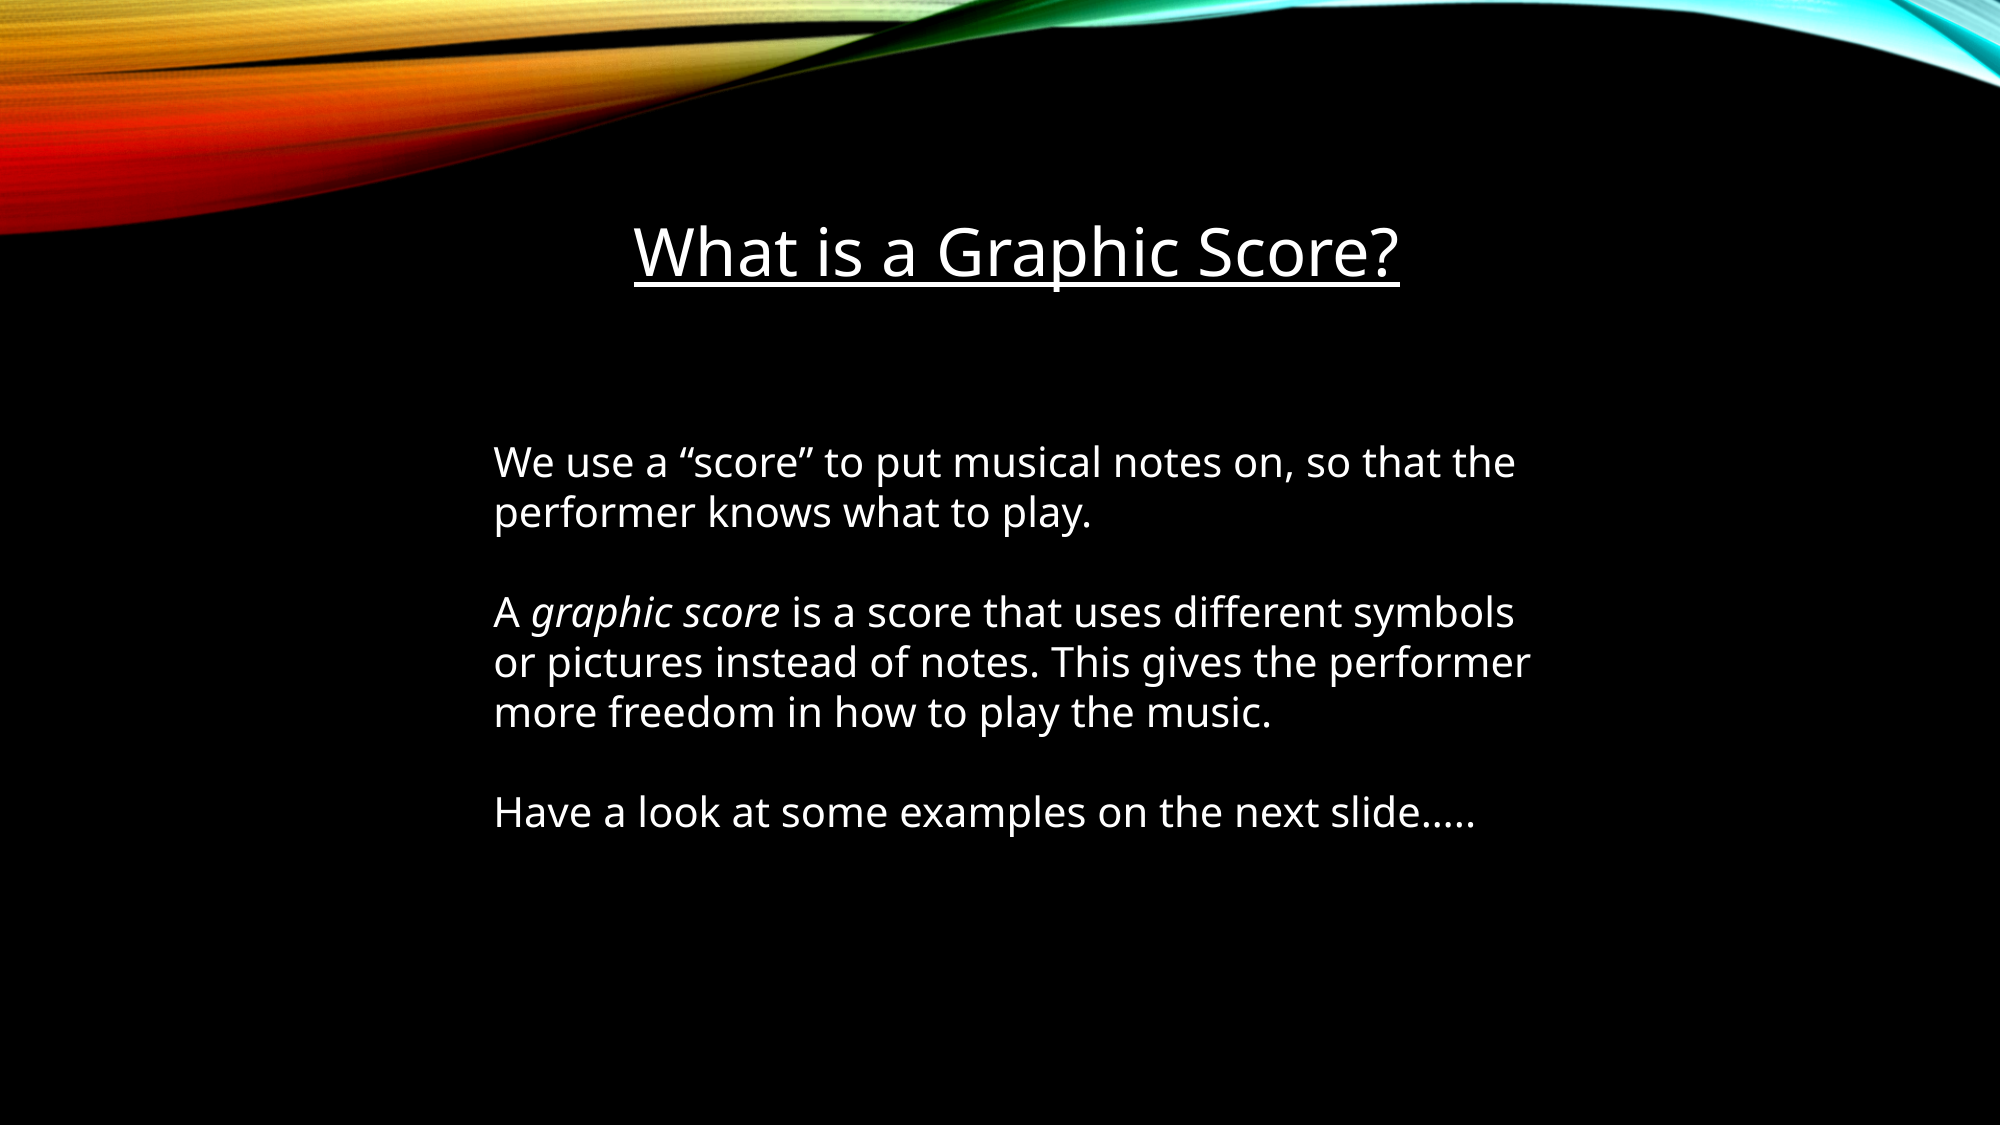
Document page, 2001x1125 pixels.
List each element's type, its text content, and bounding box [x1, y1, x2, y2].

picture [0, 0, 2000, 237]
text_box What is a Graphic Score? [285, 202, 1750, 298]
text_box We use a “score” to put musical notes on, so that the performer knows what to play. A graphic score is a score that uses different symbols or pictures instead of notes. This gives the performer more freedom in how to play the music. Have a look at some examples on the next slide….. [478, 428, 1556, 844]
